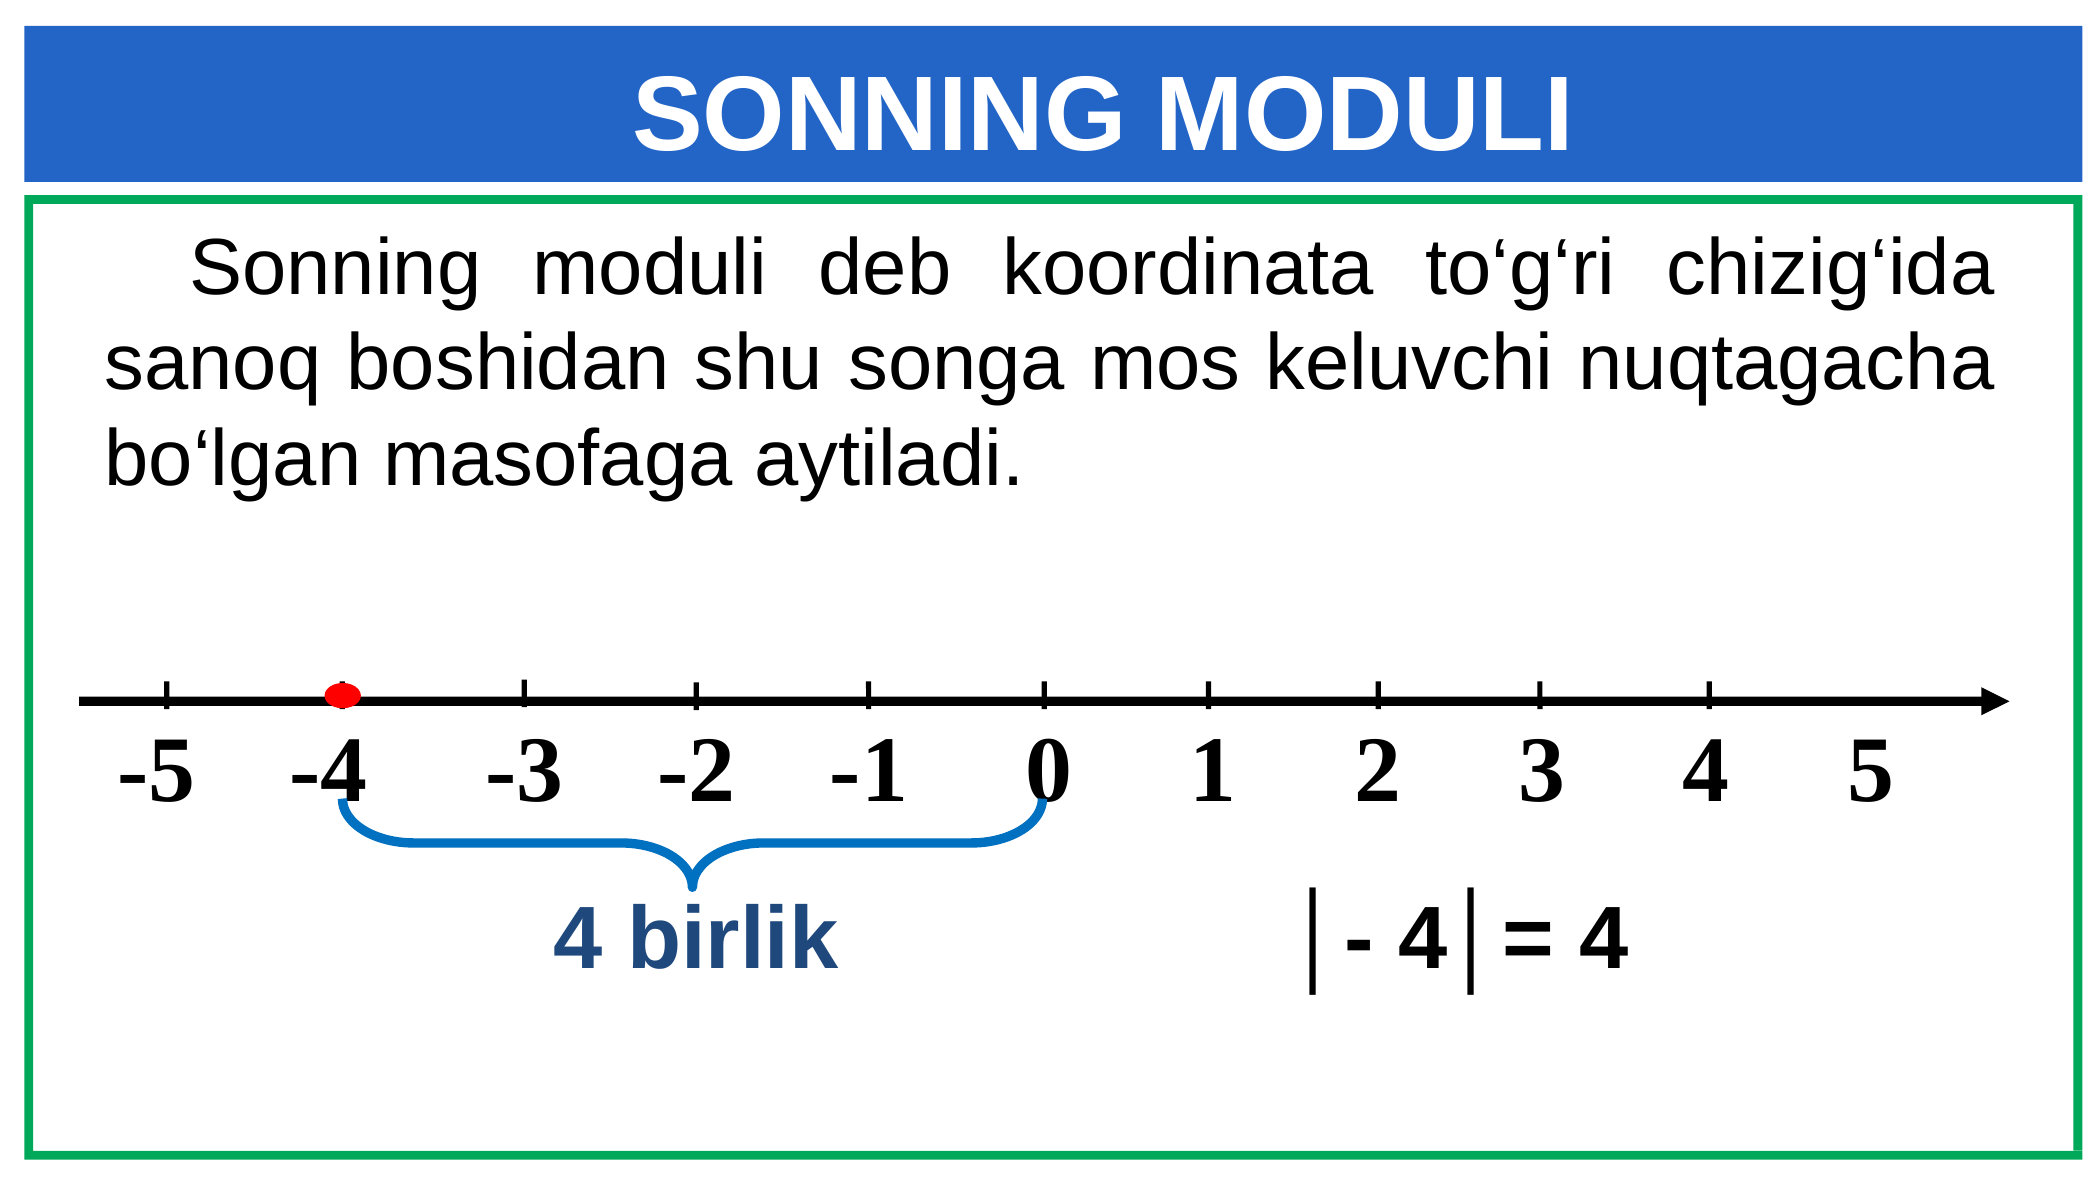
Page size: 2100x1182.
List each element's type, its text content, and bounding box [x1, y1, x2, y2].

text_box [341, 798, 1044, 872]
text_box │- 4│= 4 [1170, 872, 1747, 994]
text_box [697, 695, 2010, 708]
text_box [325, 683, 361, 708]
text_box -5 -4 -3 -2 -1 0 1 2 3 4 5 [79, 620, 1967, 701]
list Sonning moduli deb koordinata to‘g‘ri chizig‘ida sanoq boshidan shu songa mos keluvchi nuqtagacha bo‘lgan masofaga aytiladi. [104, 214, 1996, 504]
text_box 4 birlik [511, 872, 881, 994]
text_box SONNING MODULI [0, 36, 2095, 179]
text_box -5 -4 -3 -2 -1 0 1 2 3 4 5 [79, 702, 1967, 798]
